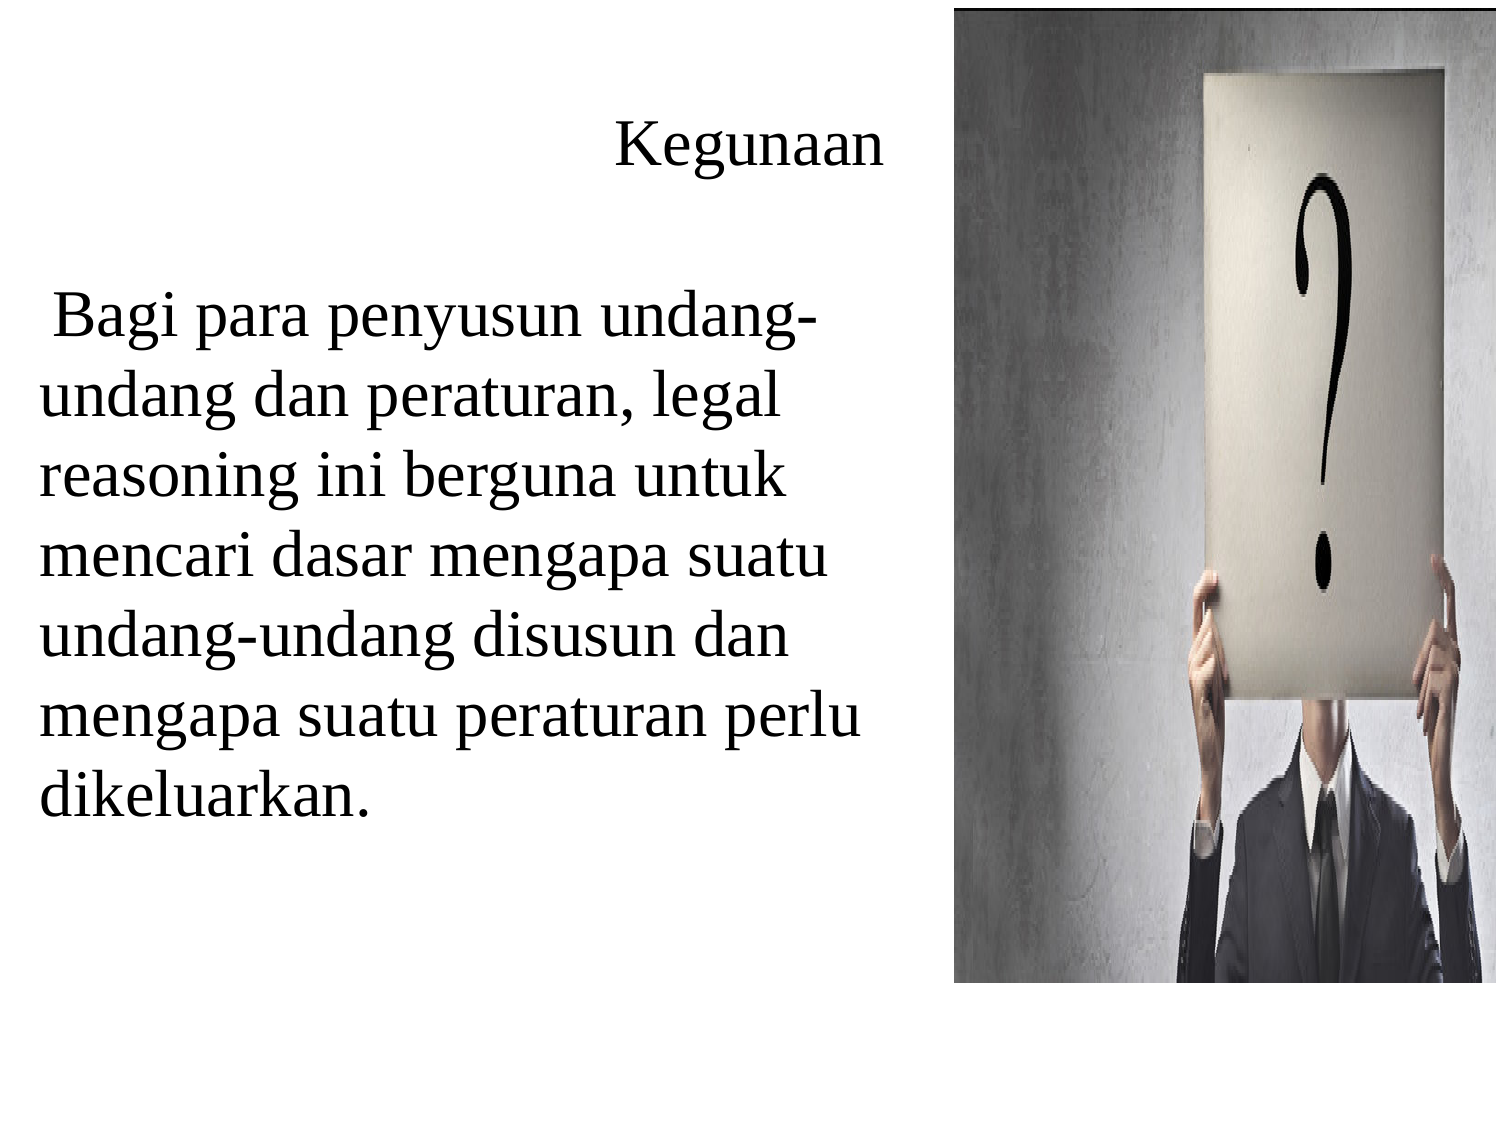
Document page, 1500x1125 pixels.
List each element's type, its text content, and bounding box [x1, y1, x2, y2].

list Bagi para penyusun undang-undang dan peraturan, legal reasoning ini berguna untuk mencari dasar mengapa suatu undang-undang disusun dan mengapa suatu peraturan perlu dikeluarkan. [24, 262, 949, 938]
picture [954, 7, 1497, 984]
title Kegunaan [75, 45, 949, 233]
